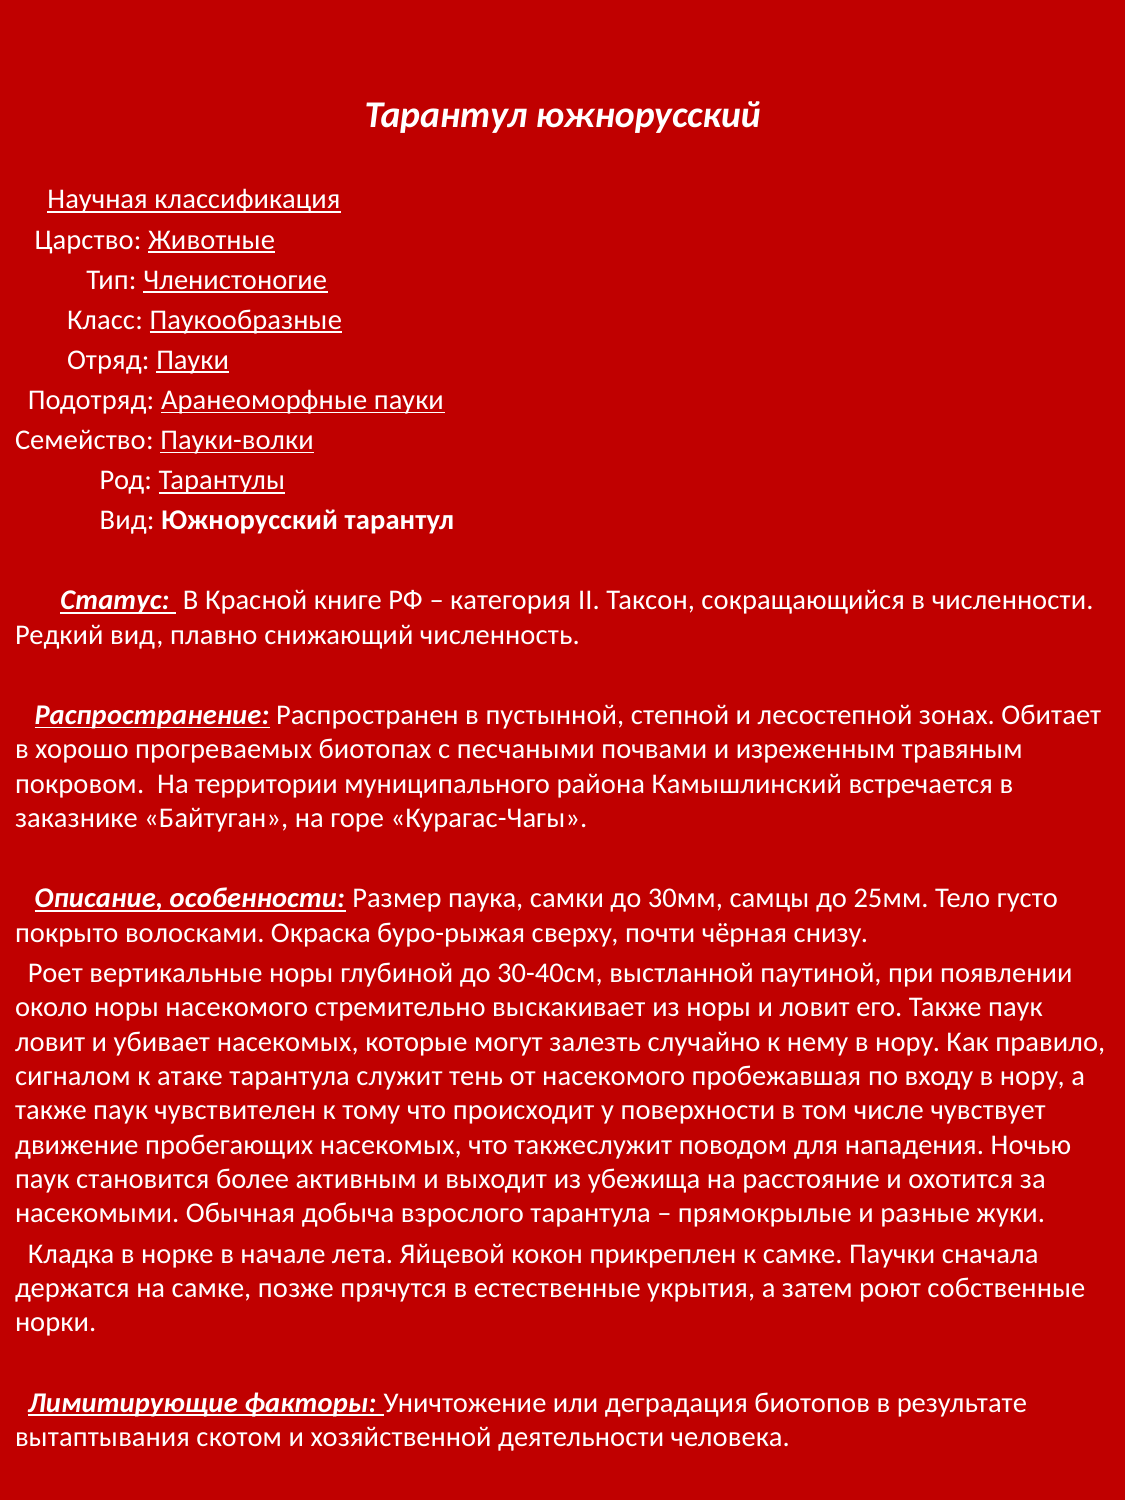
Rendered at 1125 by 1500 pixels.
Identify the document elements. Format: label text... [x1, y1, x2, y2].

subtitle Тарантул южнорусский Научная классификация Царство: Животные Тип: Членистоногие Класс: Паукообразные Отряд: Пауки Подотряд: Аранеоморфные пауки Семейство: Пауки-волки Род: Тарантулы Вид: Южнорусский тарантул Статус: В Красной книге РФ – категория II. Таксон, сокращающийся в численности. Редкий вид, плавно снижающий численность. Распространение: Распространен в пустынной, степной и лесостепной зонах. Обитает в хорошо прогреваемых биотопах с песчаными почвами и изреженным травяным покровом. На территории муниципального района Камышлинский встречается в заказнике «Байтуган», на горе «Курагас-Чагы». Описание, особенности: Размер паука, самки до 30мм, самцы до 25мм. Тело густо покрыто волосками. Окраска буро-рыжая сверху, почти чёрная снизу. Роет вертикальные норы глубиной до 30-40см, выстланной паутиной, при появлении около норы насекомого стремительно выскакивает из норы и ловит его. Также паук ловит и убивает насекомых, которые могут залезть случайно к нему в нору. Как правило, сигналом к атаке тарантула служит тень от насекомого пробежавшая по входу в нору, а также паук чувствителен к тому что происходит у поверхности в том числе чувствует движение пробегающих насекомых, что такжеслужит поводом для нападения. Ночью паук становится более активным и выходит из убежища на расстояние и охотится за насекомыми. Обычная добыча взрослого тарантула – прямокрылые и разные жуки. Кладка в норке в начале лета. Яйцевой кокон прикреплен к самке. Паучки сначала держатся на самке, позже прячутся в естественные укрытия, а затем роют собственные норки. Лимитирующие факторы: Уничтожение или деградация биотопов в результате вытаптывания скотом и хозяйственной деятельности человека. [0, 0, 1125, 1500]
